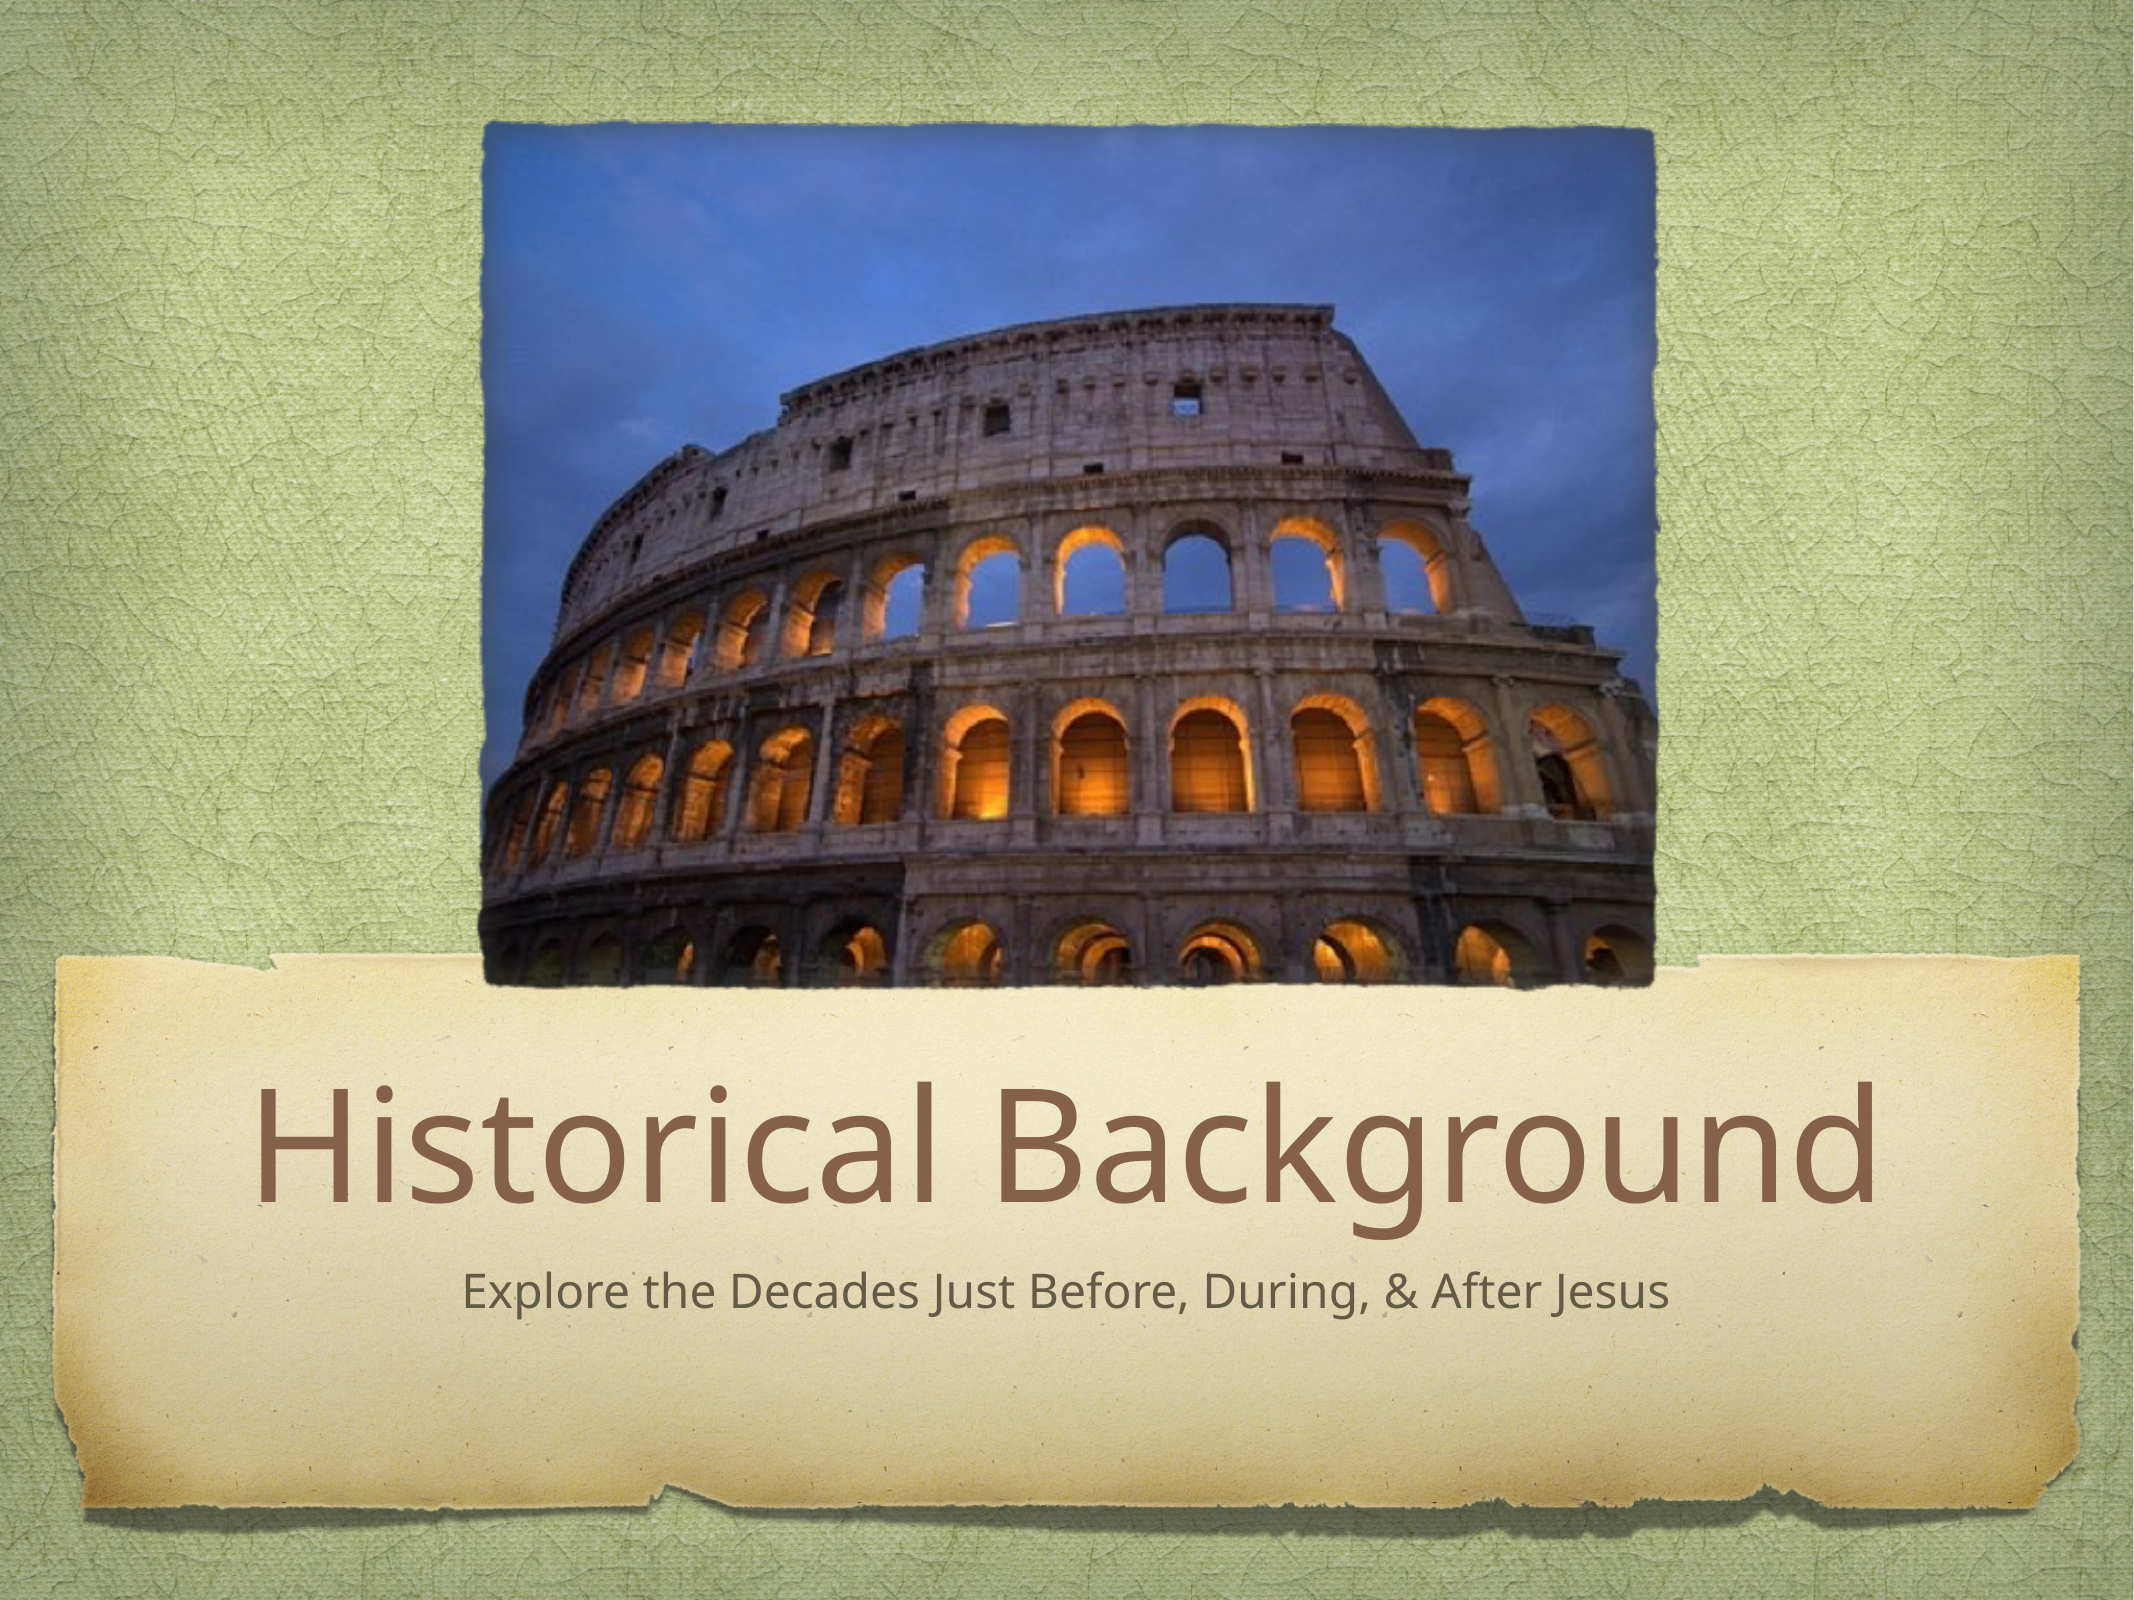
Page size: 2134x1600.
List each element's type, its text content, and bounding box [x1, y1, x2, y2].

picture [0, 0, 2134, 1600]
list Explore the Decades Just Before, During, & After Jesus [180, 1251, 1953, 1482]
title Historical Background [180, 1024, 1953, 1251]
